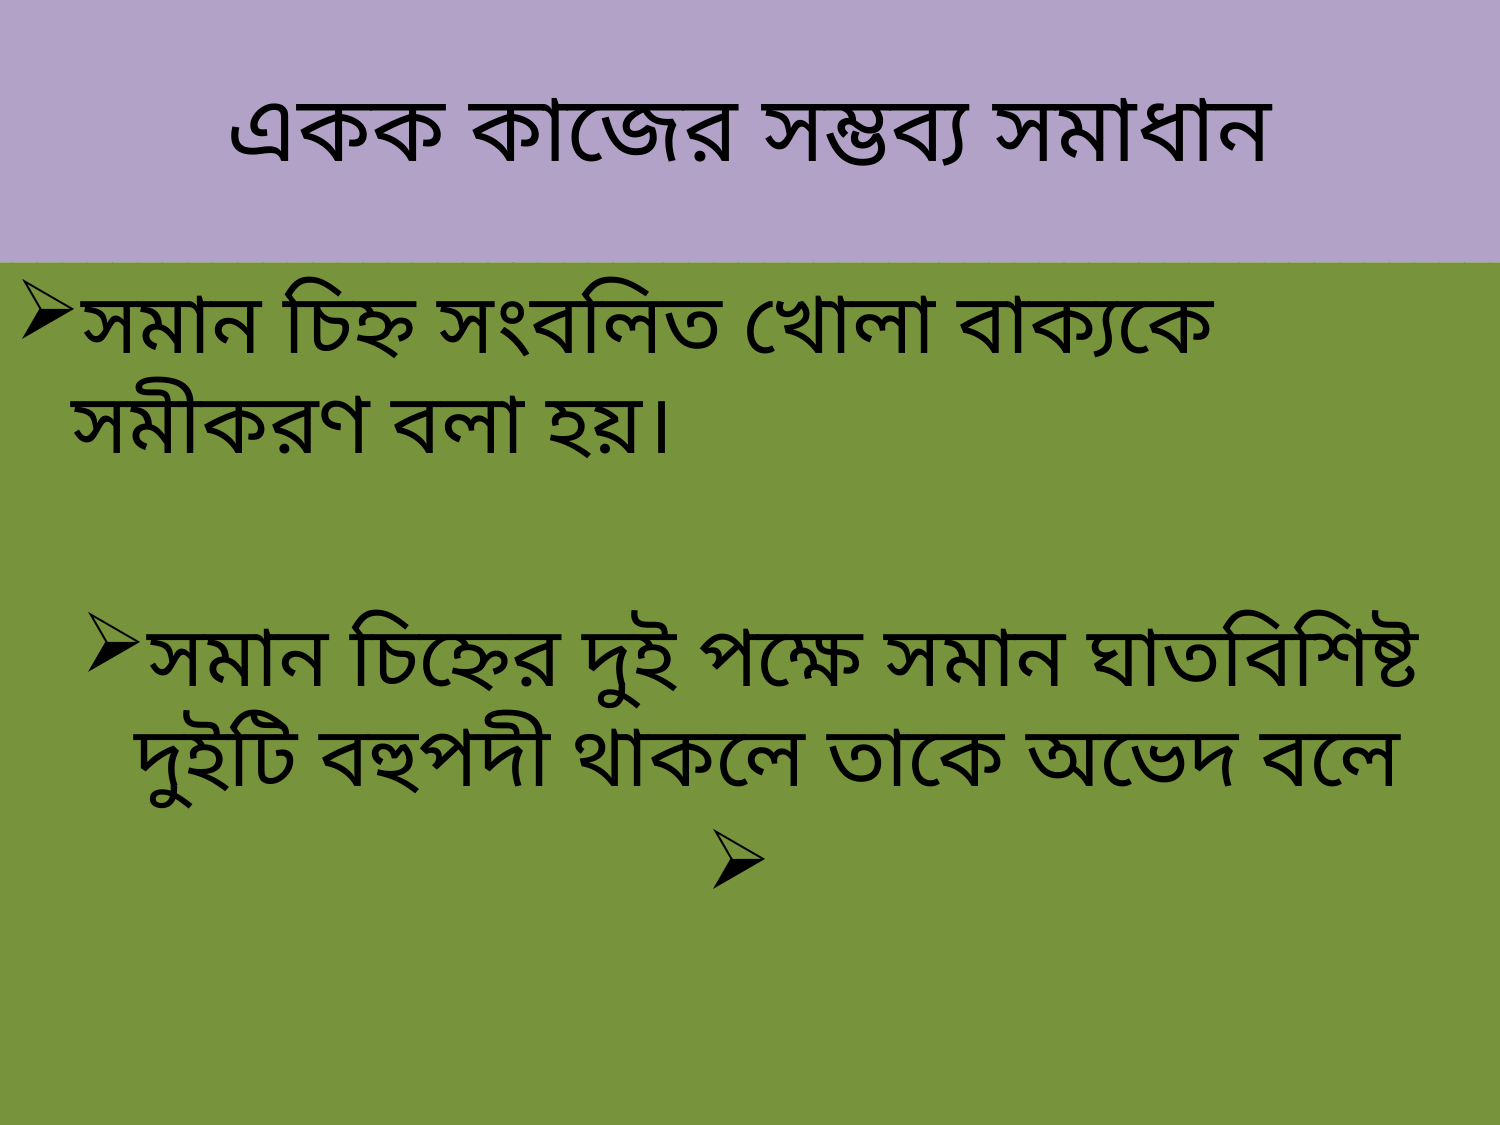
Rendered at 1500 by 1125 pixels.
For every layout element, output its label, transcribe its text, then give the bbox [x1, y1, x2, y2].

title একক কাজের সম্ভব্য সমাধান [0, 0, 1500, 262]
